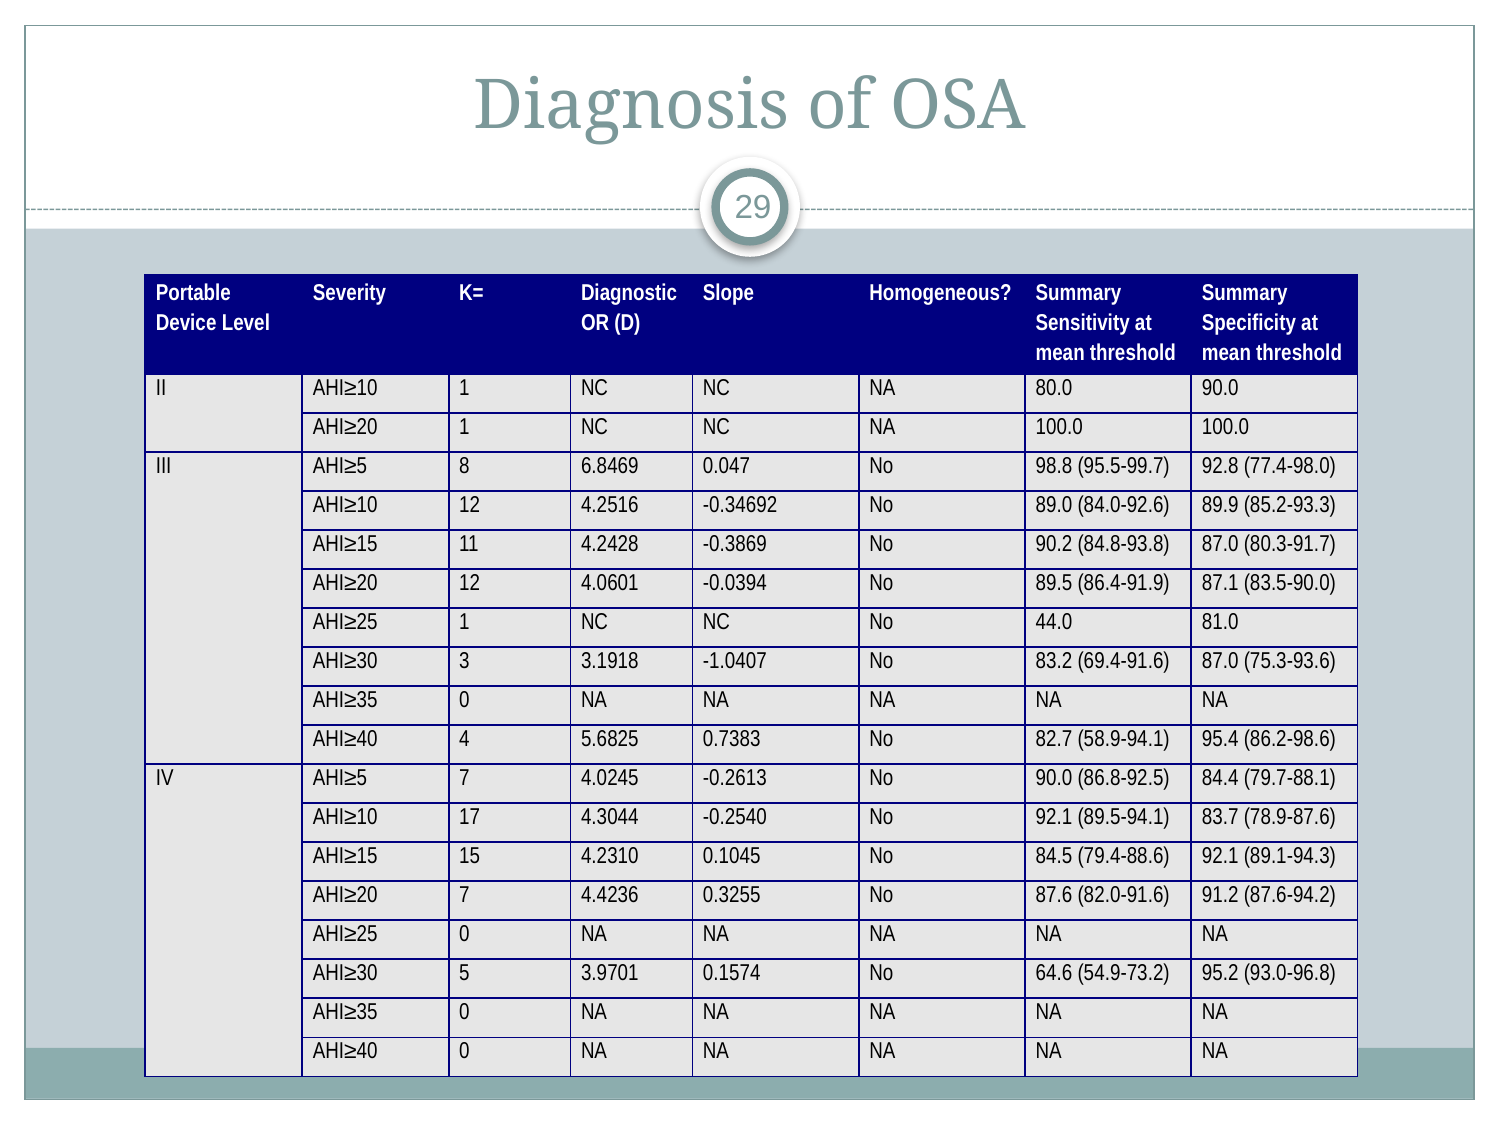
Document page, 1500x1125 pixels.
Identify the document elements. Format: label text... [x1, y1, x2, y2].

table_cell 0.1574 [693, 960, 858, 997]
table_cell 4.2310 [571, 843, 692, 880]
table_cell 4 [450, 726, 570, 763]
table_cell AHI≥25 [303, 921, 448, 958]
table_cell 3.1918 [571, 648, 692, 685]
table_cell NC [571, 609, 692, 646]
table_cell 11 [450, 531, 570, 568]
table_cell No [860, 570, 1024, 607]
table_cell 90.0 (86.8-92.5) [1026, 765, 1190, 802]
table_cell 0 [450, 999, 570, 1037]
table_cell NA [1026, 921, 1190, 958]
table_cell 84.4 (79.7-88.1) [1192, 765, 1357, 802]
table_cell NA [860, 921, 1024, 958]
table_cell NA [860, 375, 1024, 412]
table_cell AHI≥30 [303, 960, 448, 997]
table_cell NA [693, 687, 858, 724]
table_cell 4.3044 [571, 804, 692, 841]
table_cell NA [1192, 1038, 1357, 1076]
table_cell III [146, 453, 301, 763]
table_cell -0.0394 [693, 570, 858, 607]
table_cell NA [860, 999, 1024, 1037]
table_cell NA [1192, 921, 1357, 958]
table_cell AHI≥20 [303, 570, 448, 607]
table_cell AHI≥35 [303, 999, 448, 1037]
table_cell 1 [450, 414, 570, 451]
table_cell NA [1192, 687, 1357, 724]
table_cell 83.2 (69.4-91.6) [1026, 648, 1190, 685]
table_cell 92.1 (89.5-94.1) [1026, 804, 1190, 841]
table_cell NA [571, 921, 692, 958]
table_header Summary Sensitivity at mean threshold [1026, 276, 1190, 373]
table_cell No [860, 648, 1024, 685]
table_cell 12 [450, 570, 570, 607]
table_cell -1.0407 [693, 648, 858, 685]
table_cell 92.1 (89.1-94.3) [1192, 843, 1357, 880]
table_header Slope [693, 276, 858, 373]
table_cell 87.1 (83.5-90.0) [1192, 570, 1357, 607]
table_cell AHI≥20 [303, 882, 448, 919]
table_cell 4.2516 [571, 492, 692, 529]
table_cell 95.2 (93.0-96.8) [1192, 960, 1357, 997]
table_cell 91.2 (87.6-94.2) [1192, 882, 1357, 919]
table_cell -0.2540 [693, 804, 858, 841]
table_cell 90.0 [1192, 375, 1357, 412]
text_box Diagnosis of OSA [74, 50, 1425, 150]
table_cell NA [1192, 999, 1357, 1037]
table_cell IV [146, 765, 301, 1076]
table_cell No [860, 531, 1024, 568]
table_cell 83.7 (78.9-87.6) [1192, 804, 1357, 841]
table_cell 89.5 (86.4-91.9) [1026, 570, 1190, 607]
table_cell No [860, 492, 1024, 529]
table_header Portable Device Level [146, 276, 301, 373]
table_cell 1 [450, 375, 570, 412]
slide_number 29 [715, 168, 791, 241]
table_cell 5.6825 [571, 726, 692, 763]
table_cell 92.8 (77.4-98.0) [1192, 453, 1357, 490]
table_cell NA [571, 999, 692, 1037]
table_header Homogeneous? [860, 276, 1024, 373]
table_cell 82.7 (58.9-94.1) [1026, 726, 1190, 763]
table_cell No [860, 765, 1024, 802]
table_cell 5 [450, 960, 570, 997]
table_cell AHI≥40 [303, 726, 448, 763]
table_cell 87.6 (82.0-91.6) [1026, 882, 1190, 919]
table_cell 44.0 [1026, 609, 1190, 646]
table_cell AHI≥15 [303, 843, 448, 880]
table_cell NA [1026, 999, 1190, 1037]
table_cell 15 [450, 843, 570, 880]
table_cell 6.8469 [571, 453, 692, 490]
table_cell 4.0245 [571, 765, 692, 802]
table_cell No [860, 882, 1024, 919]
table_cell 0.3255 [693, 882, 858, 919]
table_cell 64.6 (54.9-73.2) [1026, 960, 1190, 997]
table_header Diagnostic OR (D) [571, 276, 692, 373]
table_cell AHI≥5 [303, 453, 448, 490]
table_cell 12 [450, 492, 570, 529]
table_header Severity [303, 276, 448, 373]
table_cell NA [693, 1038, 858, 1076]
table_cell 89.9 (85.2-93.3) [1192, 492, 1357, 529]
table_cell NA [693, 999, 858, 1037]
table_cell 80.0 [1026, 375, 1190, 412]
table_cell NA [571, 1038, 692, 1076]
table_cell 100.0 [1026, 414, 1190, 451]
table_cell AHI≥10 [303, 804, 448, 841]
table_cell NC [693, 609, 858, 646]
table_header Summary Specificity at mean threshold [1192, 276, 1357, 373]
table_cell 89.0 (84.0-92.6) [1026, 492, 1190, 529]
table_cell -0.34692 [693, 492, 858, 529]
table_cell AHI≥10 [303, 492, 448, 529]
table_cell AHI≥10 [303, 375, 448, 412]
table_cell 3 [450, 648, 570, 685]
table_cell No [860, 609, 1024, 646]
table_cell NC [693, 375, 858, 412]
table_cell NA [860, 1038, 1024, 1076]
table_cell 98.8 (95.5-99.7) [1026, 453, 1190, 490]
table_cell AHI≥20 [303, 414, 448, 451]
table_cell AHI≥25 [303, 609, 448, 646]
table_header K= [450, 276, 570, 373]
table_cell NC [571, 414, 692, 451]
table_cell AHI≥30 [303, 648, 448, 685]
table_cell 81.0 [1192, 609, 1357, 646]
table_cell No [860, 804, 1024, 841]
table_cell No [860, 960, 1024, 997]
table_cell 95.4 (86.2-98.6) [1192, 726, 1357, 763]
table_cell 0.047 [693, 453, 858, 490]
table_cell No [860, 843, 1024, 880]
table_cell 100.0 [1192, 414, 1357, 451]
table_cell 7 [450, 765, 570, 802]
table_cell NA [860, 687, 1024, 724]
table_cell No [860, 726, 1024, 763]
table_cell AHI≥5 [303, 765, 448, 802]
table_cell 1 [450, 609, 570, 646]
table_cell 3.9701 [571, 960, 692, 997]
table_cell No [860, 453, 1024, 490]
table_cell AHI≥15 [303, 531, 448, 568]
table_cell AHI≥35 [303, 687, 448, 724]
table_cell 7 [450, 882, 570, 919]
table_cell NA [860, 414, 1024, 451]
table_cell 4.2428 [571, 531, 692, 568]
table_cell AHI≥40 [303, 1038, 448, 1076]
table_cell -0.2613 [693, 765, 858, 802]
table_cell NA [1026, 687, 1190, 724]
table_cell 0 [450, 687, 570, 724]
table_cell 90.2 (84.8-93.8) [1026, 531, 1190, 568]
table_cell 0 [450, 921, 570, 958]
table_cell 87.0 (75.3-93.6) [1192, 648, 1357, 685]
table_cell NA [571, 687, 692, 724]
table_cell 0.1045 [693, 843, 858, 880]
table_cell -0.3869 [693, 531, 858, 568]
table_cell NA [693, 921, 858, 958]
table_cell 8 [450, 453, 570, 490]
table_cell NC [693, 414, 858, 451]
table_cell 17 [450, 804, 570, 841]
table_cell 4.4236 [571, 882, 692, 919]
table_cell 84.5 (79.4-88.6) [1026, 843, 1190, 880]
table_cell NC [571, 375, 692, 412]
table_cell NA [1026, 1038, 1190, 1076]
table_cell 87.0 (80.3-91.7) [1192, 531, 1357, 568]
table_cell II [146, 375, 301, 451]
table_cell 0.7383 [693, 726, 858, 763]
table_cell 0 [450, 1038, 570, 1076]
table_cell 4.0601 [571, 570, 692, 607]
